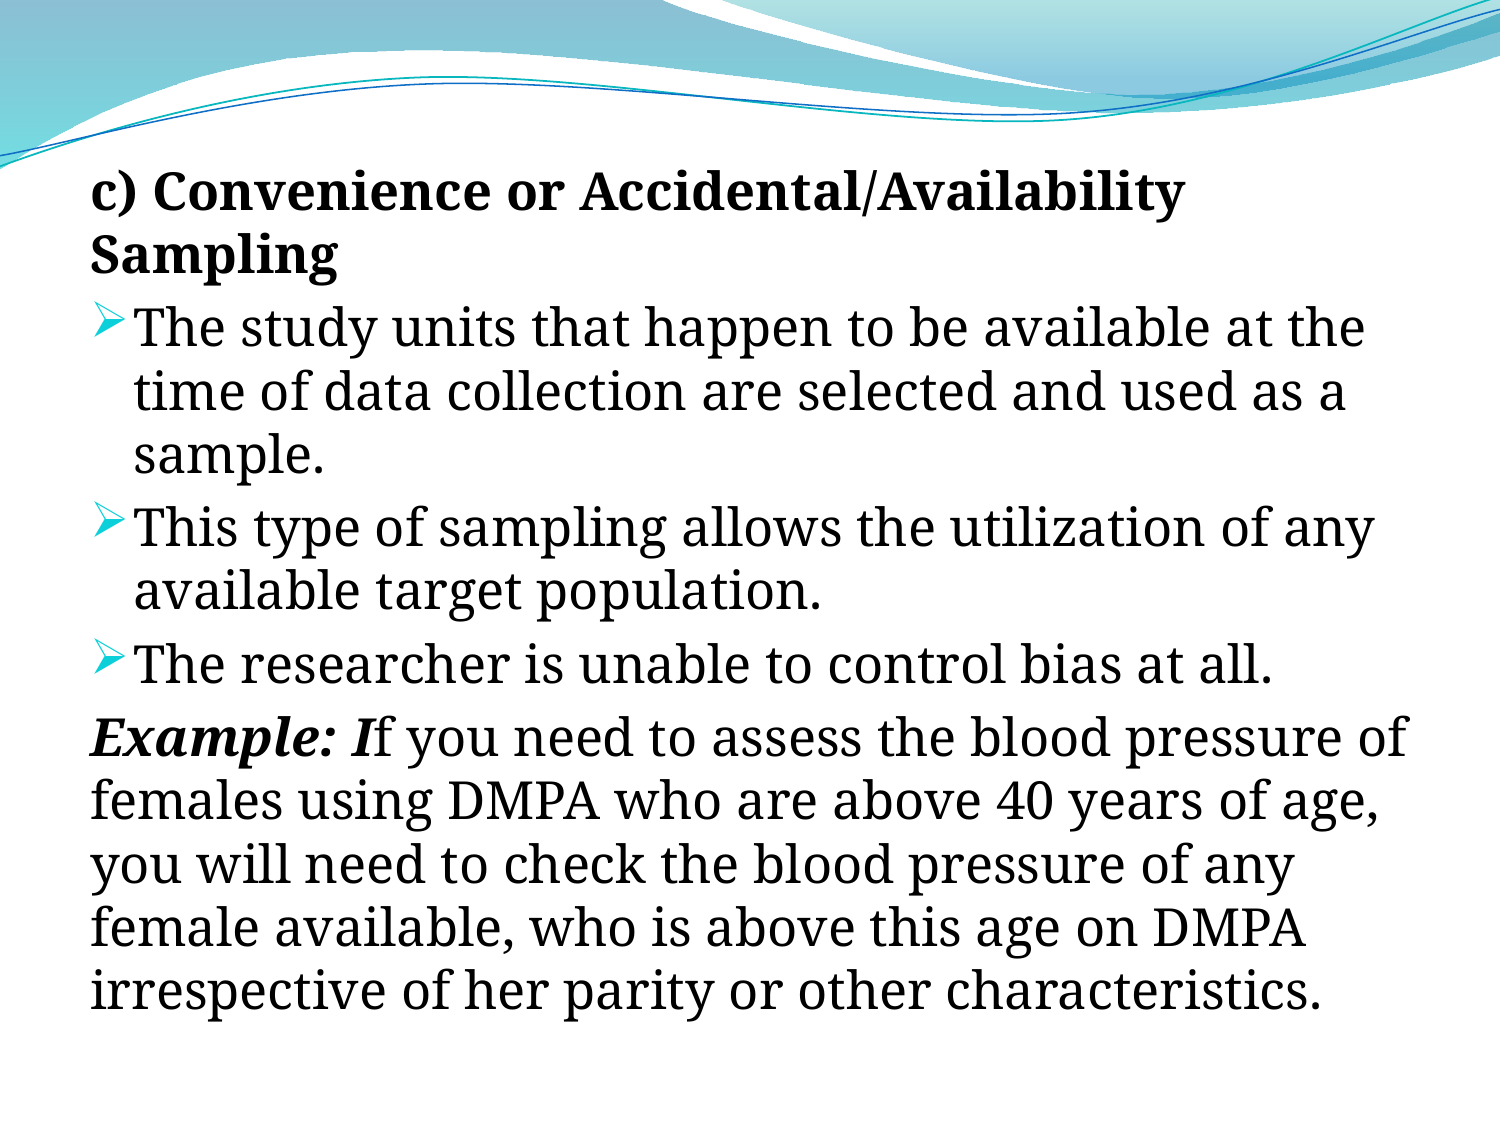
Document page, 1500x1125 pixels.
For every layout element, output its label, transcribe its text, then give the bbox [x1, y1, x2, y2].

list c) Convenience or Accidental/Availability Sampling The study units that happen to be available at the time of data collection are selected and used as a sample. This type of sampling allows the utilization of any available target population. The researcher is unable to control bias at all. Example: If you need to assess the blood pressure of females using DMPA who are above 40 years of age, you will need to check the blood pressure of any female available, who is above this age on DMPA irrespective of her parity or other characteristics. [75, 149, 1425, 1038]
